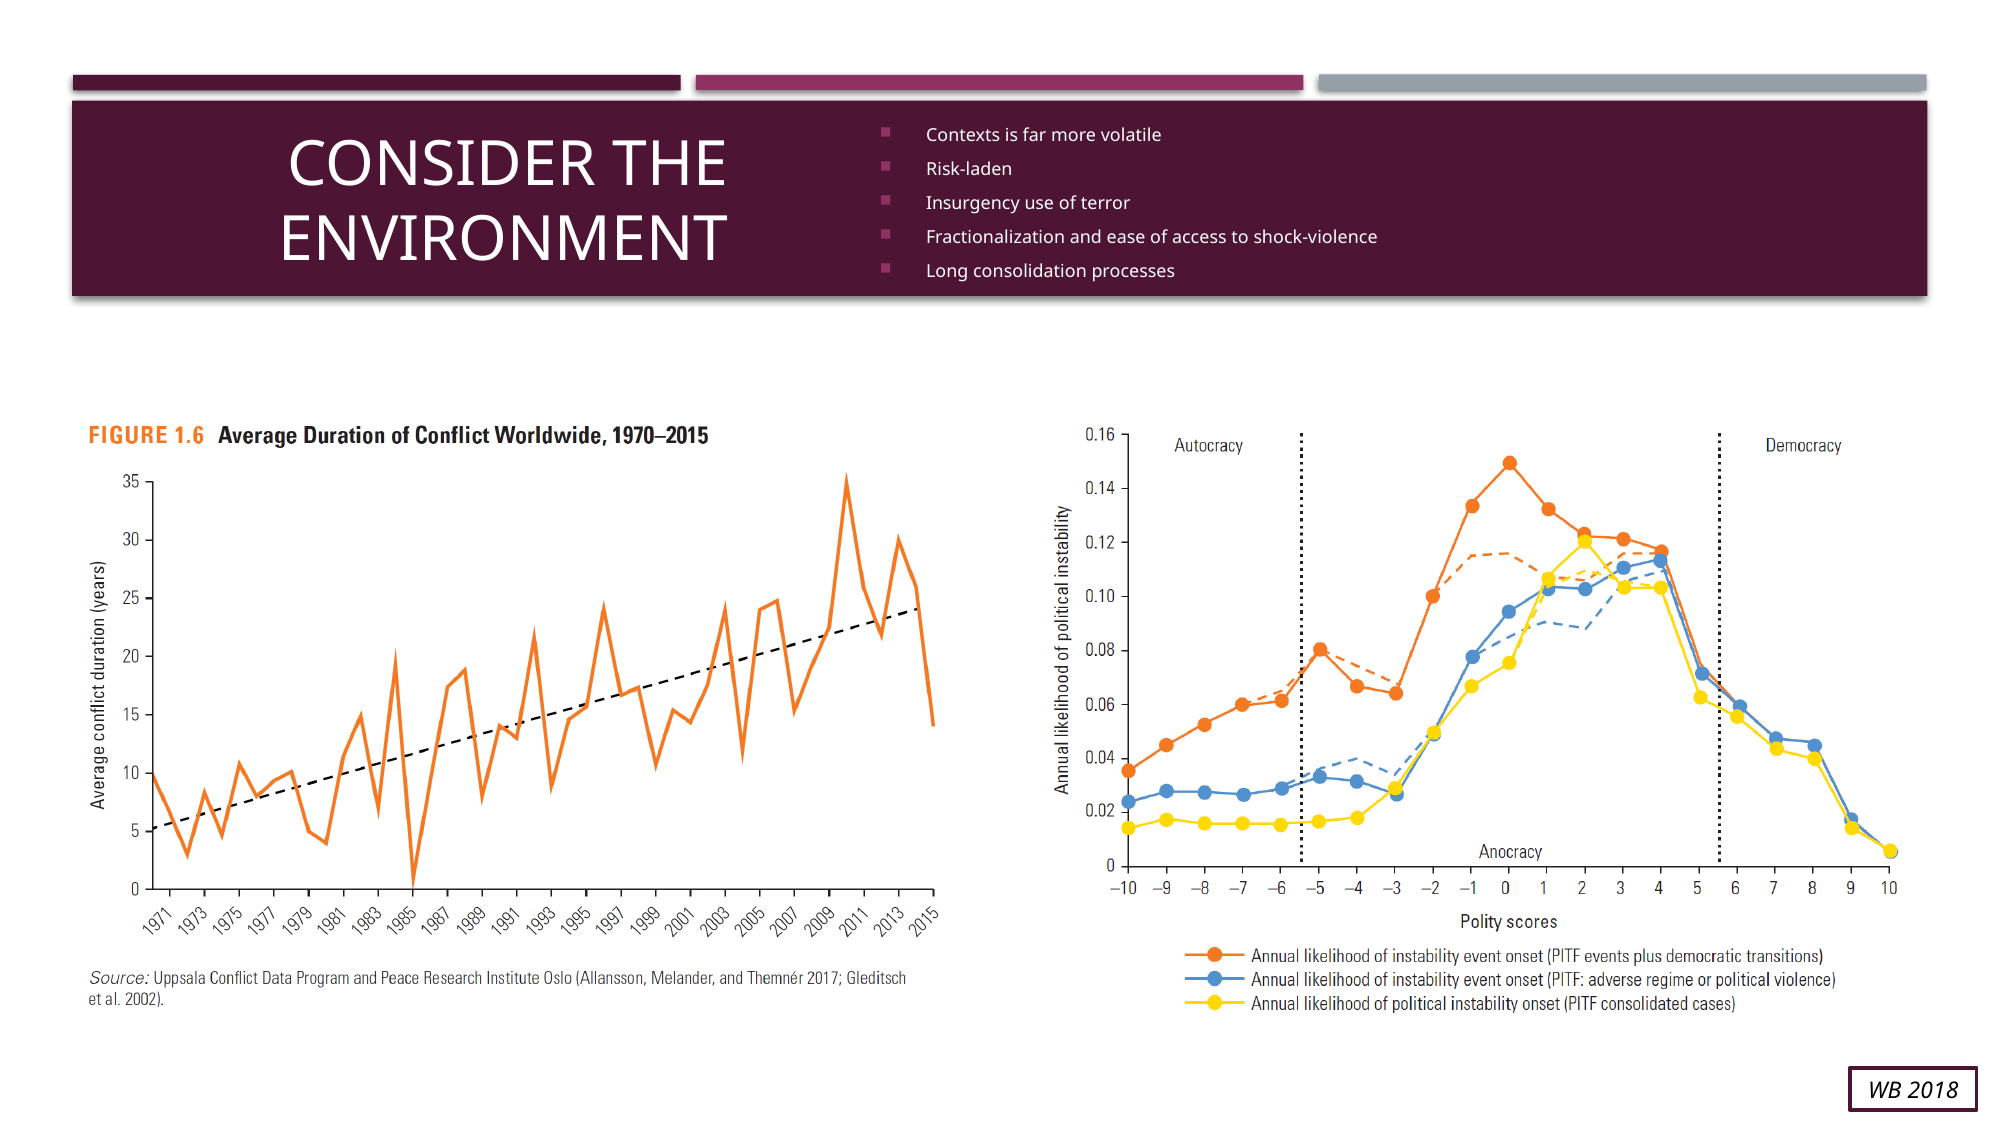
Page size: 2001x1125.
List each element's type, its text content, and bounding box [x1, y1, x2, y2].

picture [1042, 414, 1919, 1031]
text_box WB 2018 [1848, 1066, 1978, 1112]
title Consider the environment [106, 83, 744, 281]
picture [80, 413, 961, 1030]
list Contexts is far more volatile Risk-laden Insurgency use of terror Fractionalization and ease of access to shock-violence Long consolidation processes [864, 115, 1885, 290]
